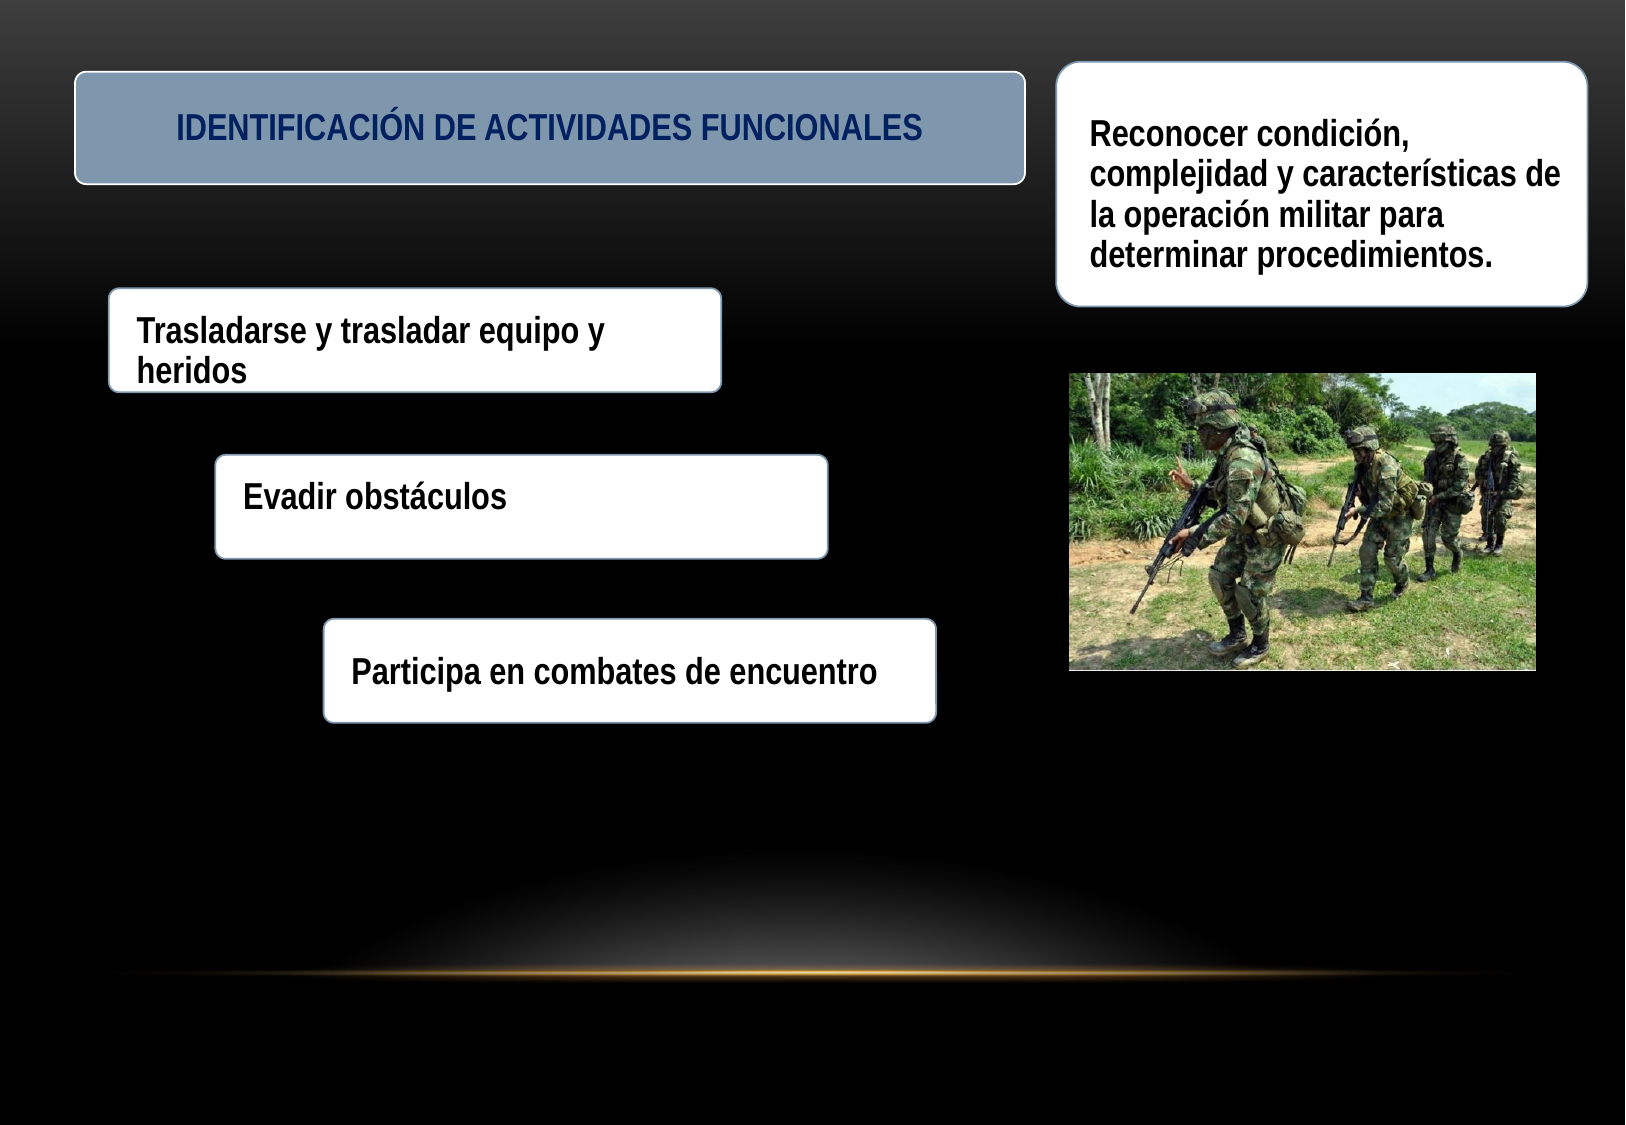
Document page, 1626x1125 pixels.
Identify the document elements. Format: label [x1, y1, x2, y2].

picture [0, 0, 1625, 1125]
text_box [108, 287, 722, 393]
text_box [215, 454, 829, 560]
text_box [323, 618, 937, 724]
text_box [74, 71, 1026, 185]
text_box [1055, 61, 1588, 307]
